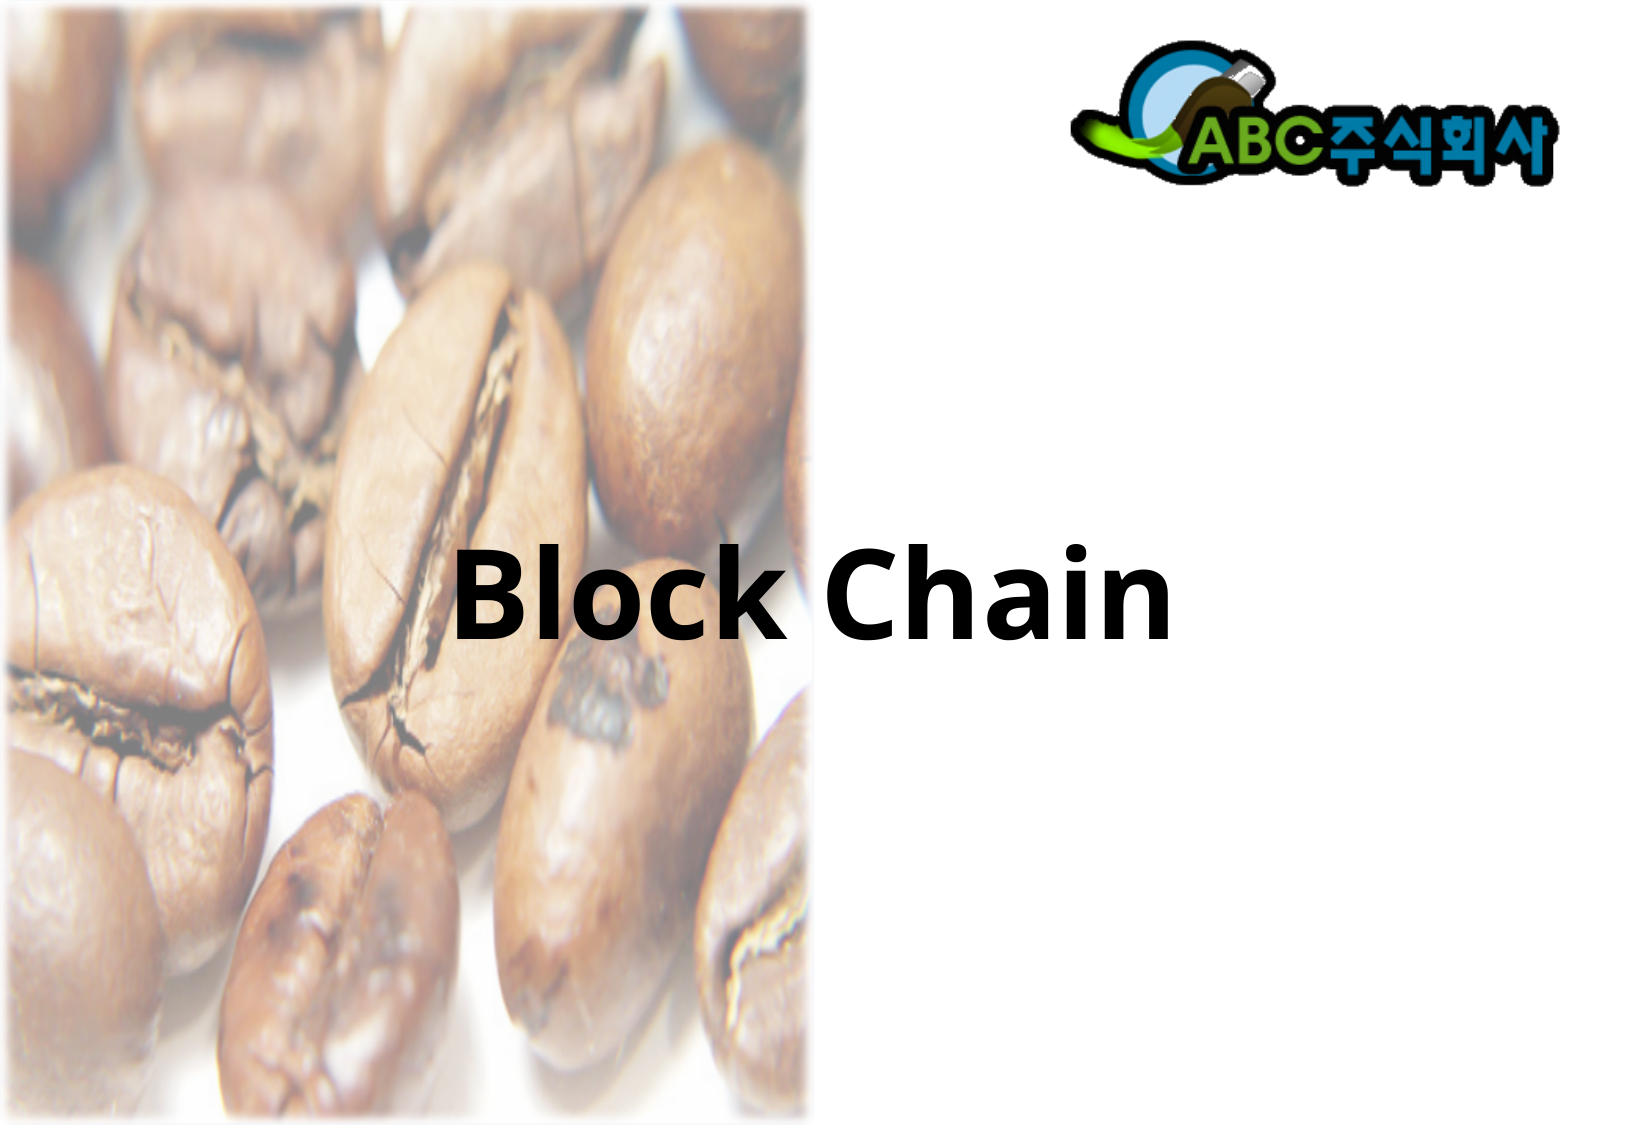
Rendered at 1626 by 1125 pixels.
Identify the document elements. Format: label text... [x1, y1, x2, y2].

title Block Chain [94, 450, 1531, 675]
text_box [15, 15, 798, 1110]
picture [1049, 25, 1574, 198]
